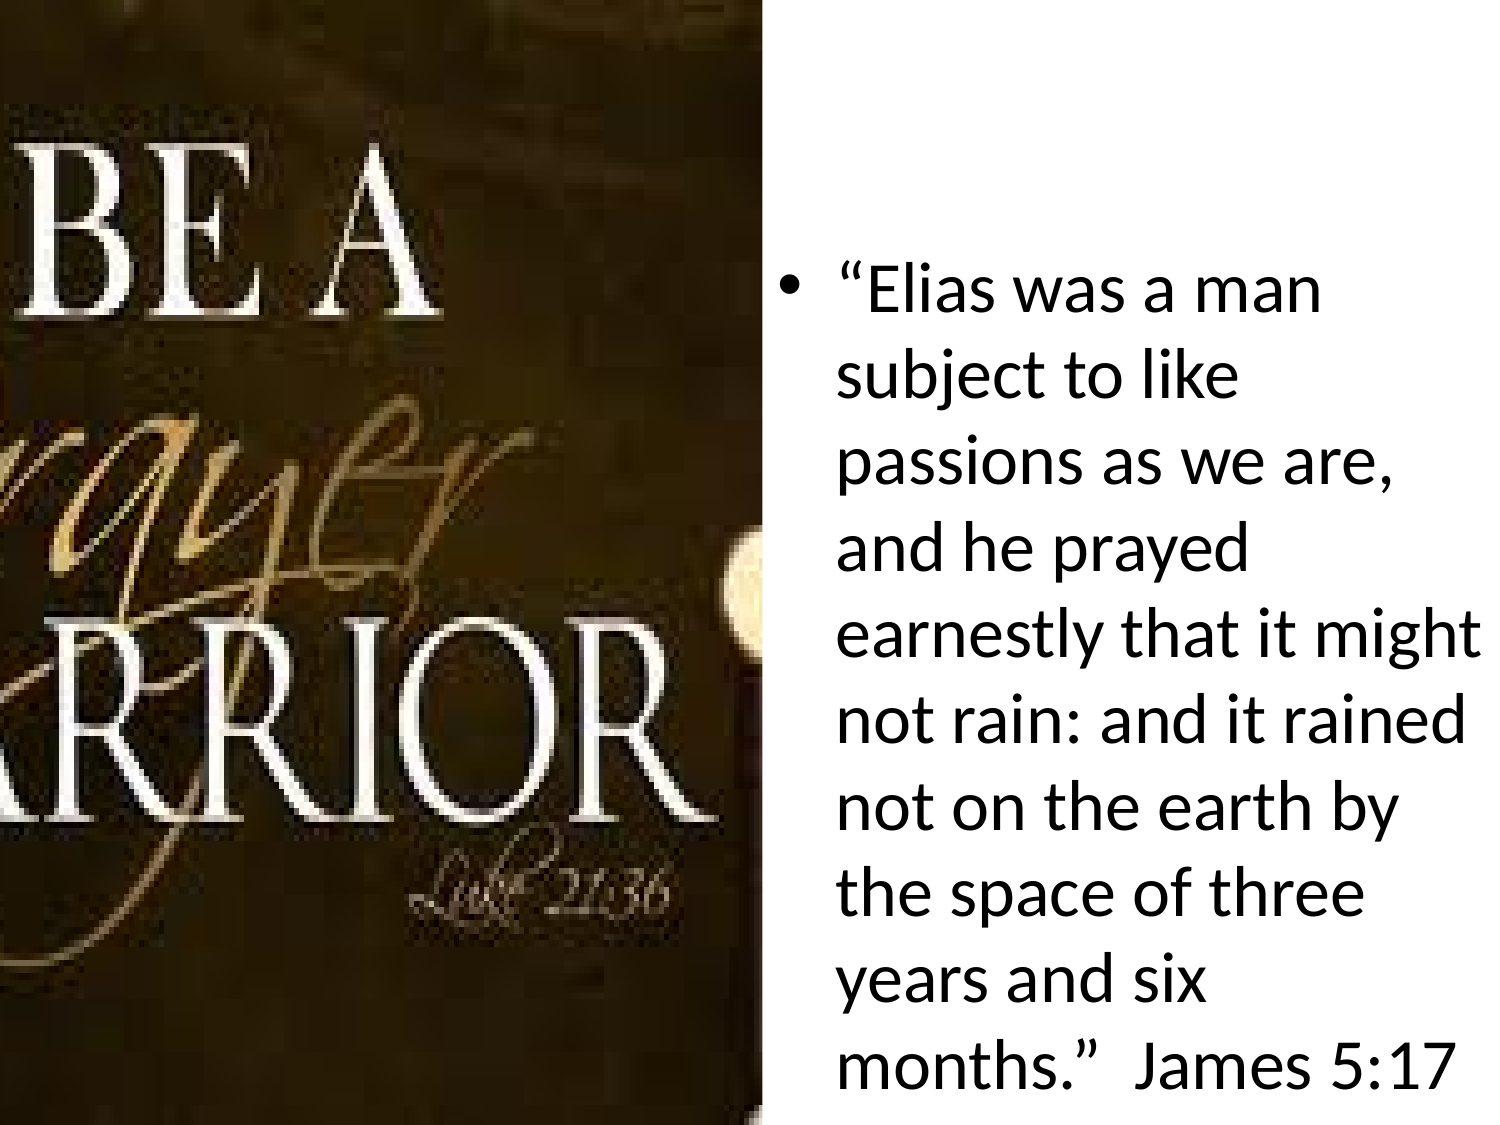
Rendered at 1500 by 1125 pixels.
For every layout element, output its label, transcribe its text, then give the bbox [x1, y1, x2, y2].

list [0, 0, 763, 1125]
list “Elias was a man subject to like passions as we are, and he prayed earnestly that it might not rain: and it rained not on the earth by the space of three years and six months.” James 5:17 [766, 232, 1500, 1125]
